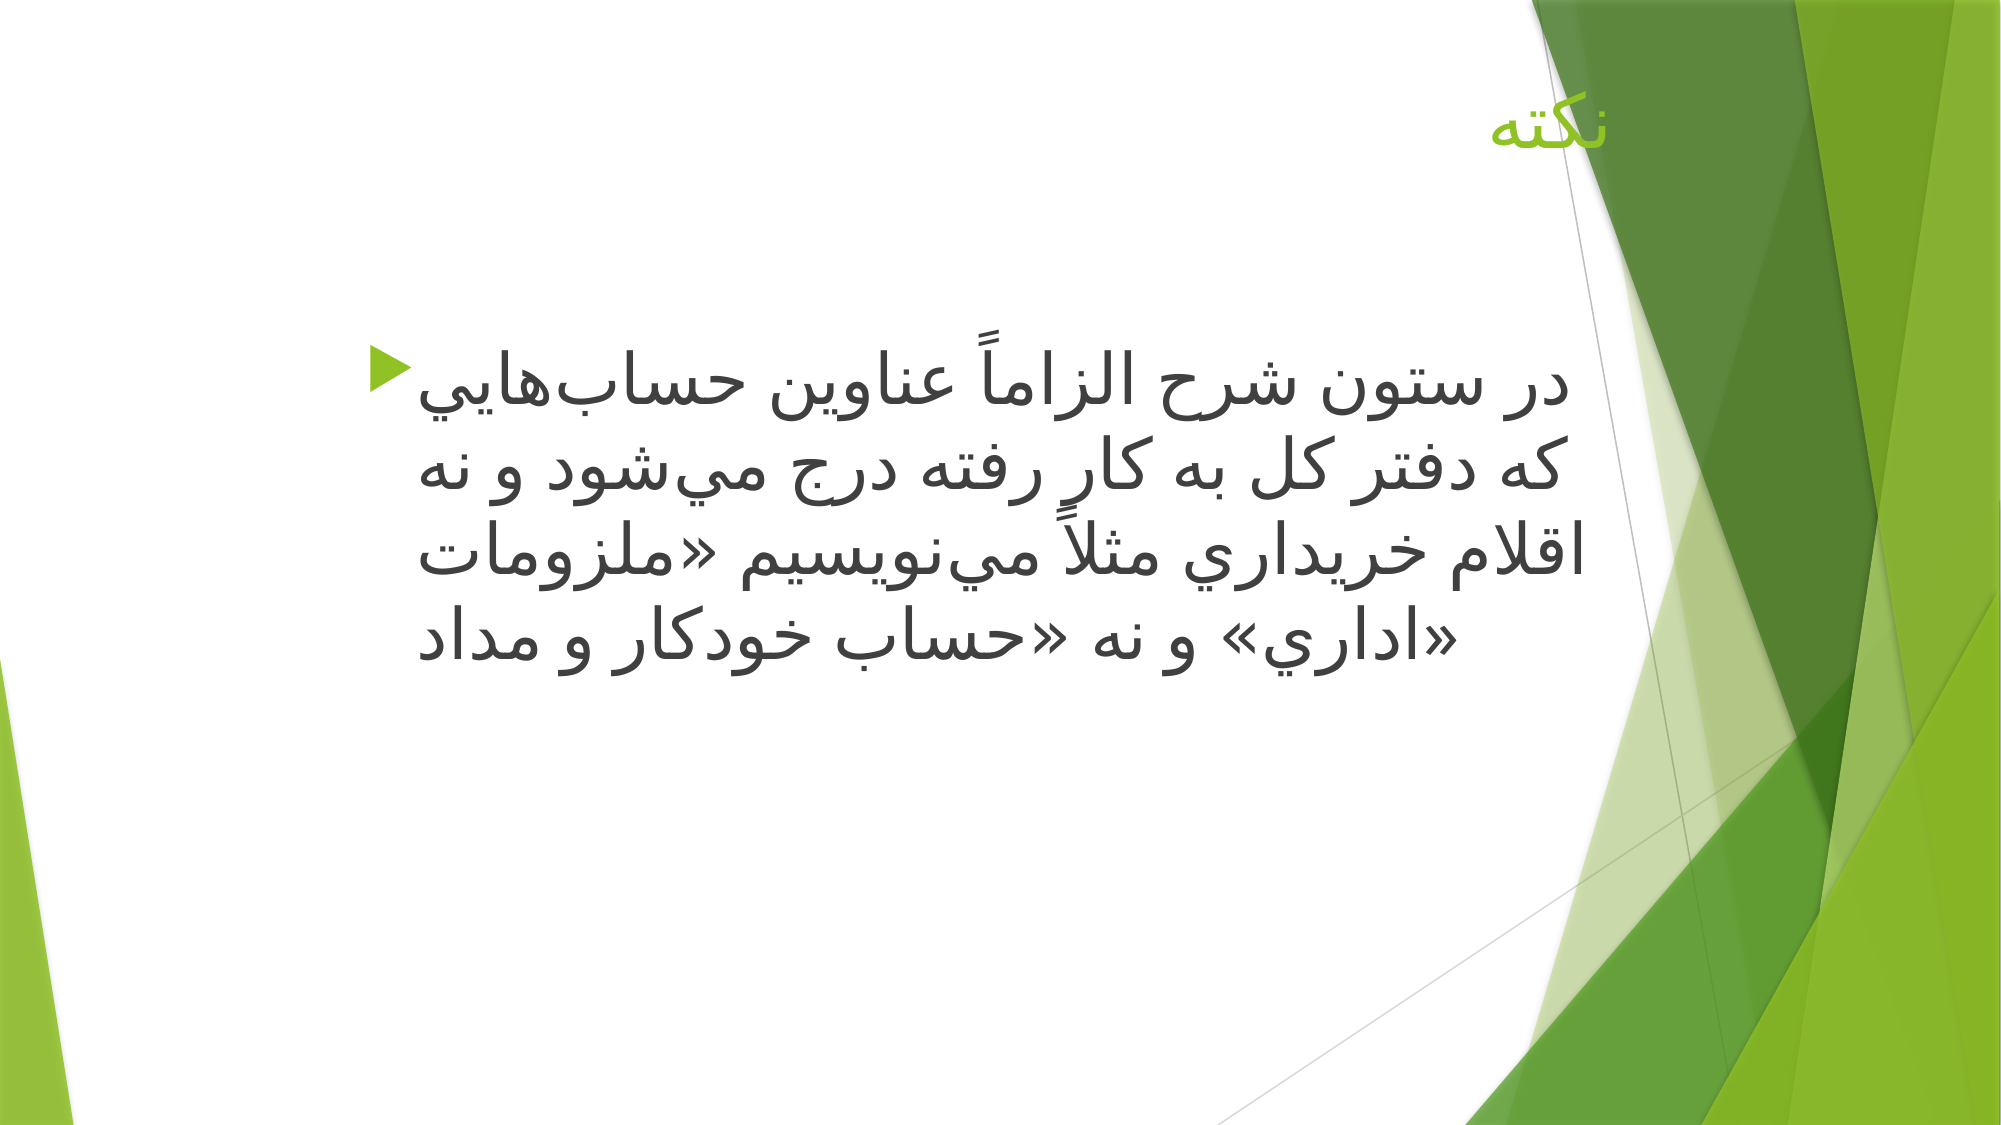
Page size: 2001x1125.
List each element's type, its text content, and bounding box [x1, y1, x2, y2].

title نكته [1472, 66, 1681, 192]
list در ستون شرح الزاماً عناوين حساب‌هايي كه دفتر كل به كار رفته درج مي‌شود و نه اقلام خريداري مثلاً مي‌نويسيم «ملزومات اداري» و نه «حساب خودكار و مداد» [350, 326, 1638, 742]
